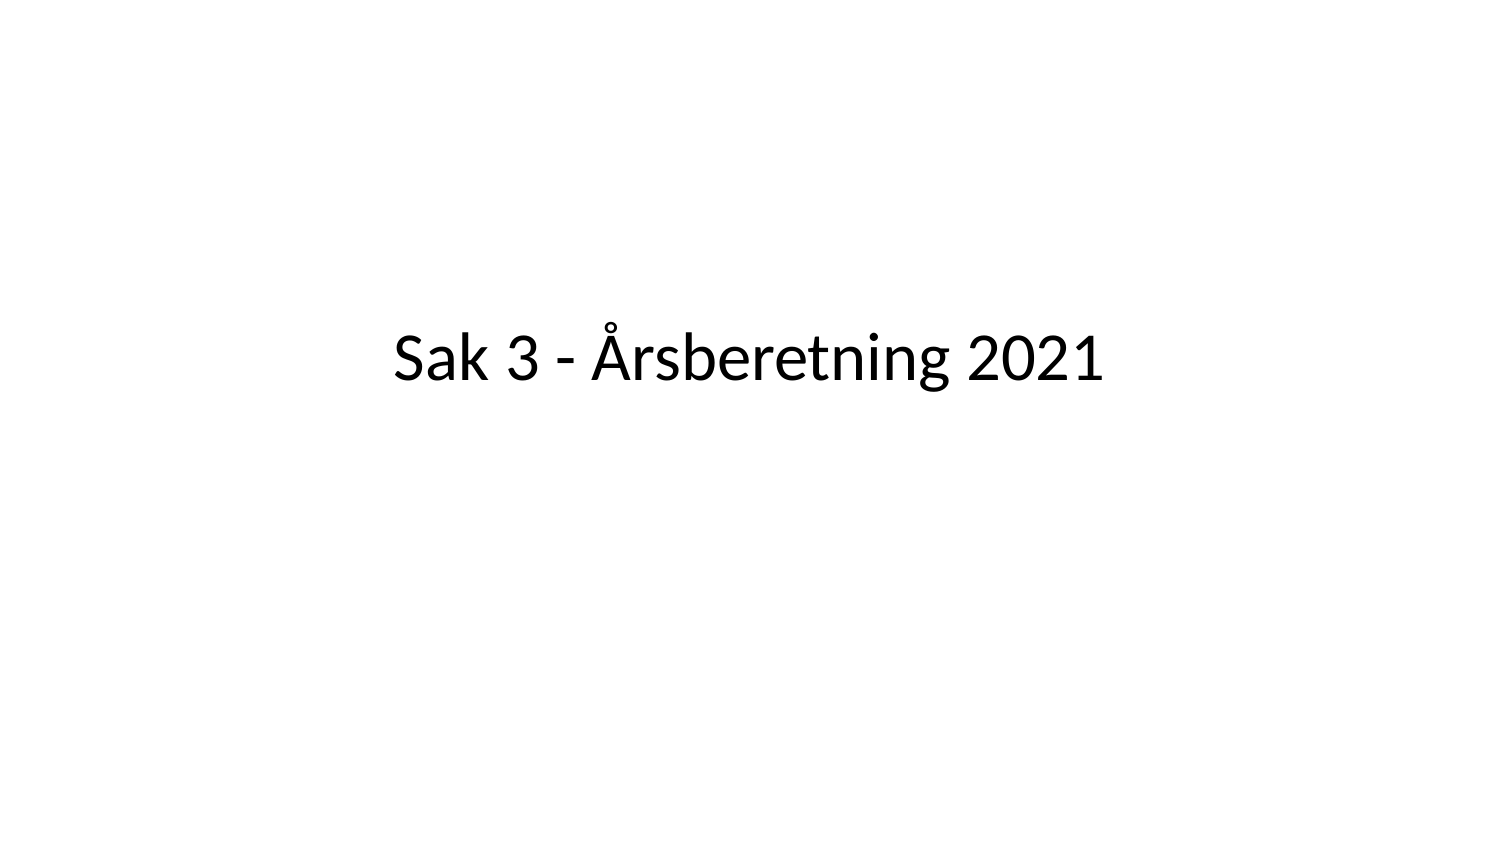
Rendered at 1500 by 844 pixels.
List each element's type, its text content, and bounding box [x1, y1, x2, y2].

title Sak 3 - Årsberetning 2021 [112, 262, 1388, 443]
